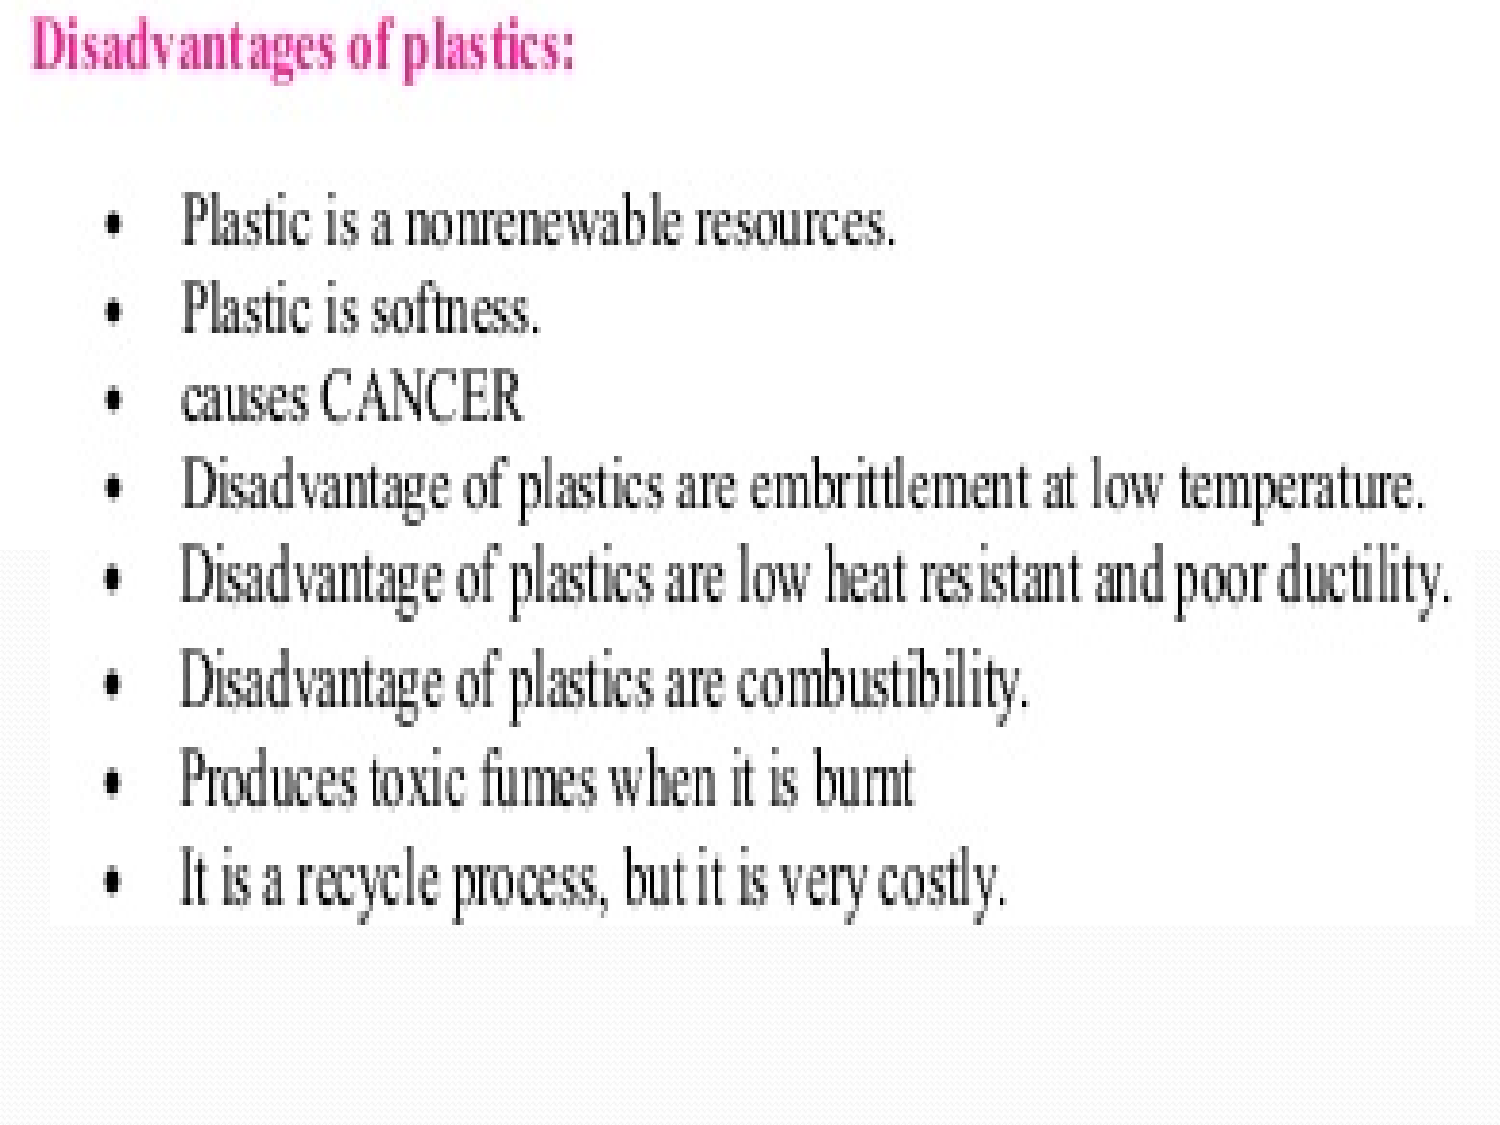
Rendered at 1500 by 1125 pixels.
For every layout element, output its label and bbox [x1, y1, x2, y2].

picture [0, 0, 1500, 926]
